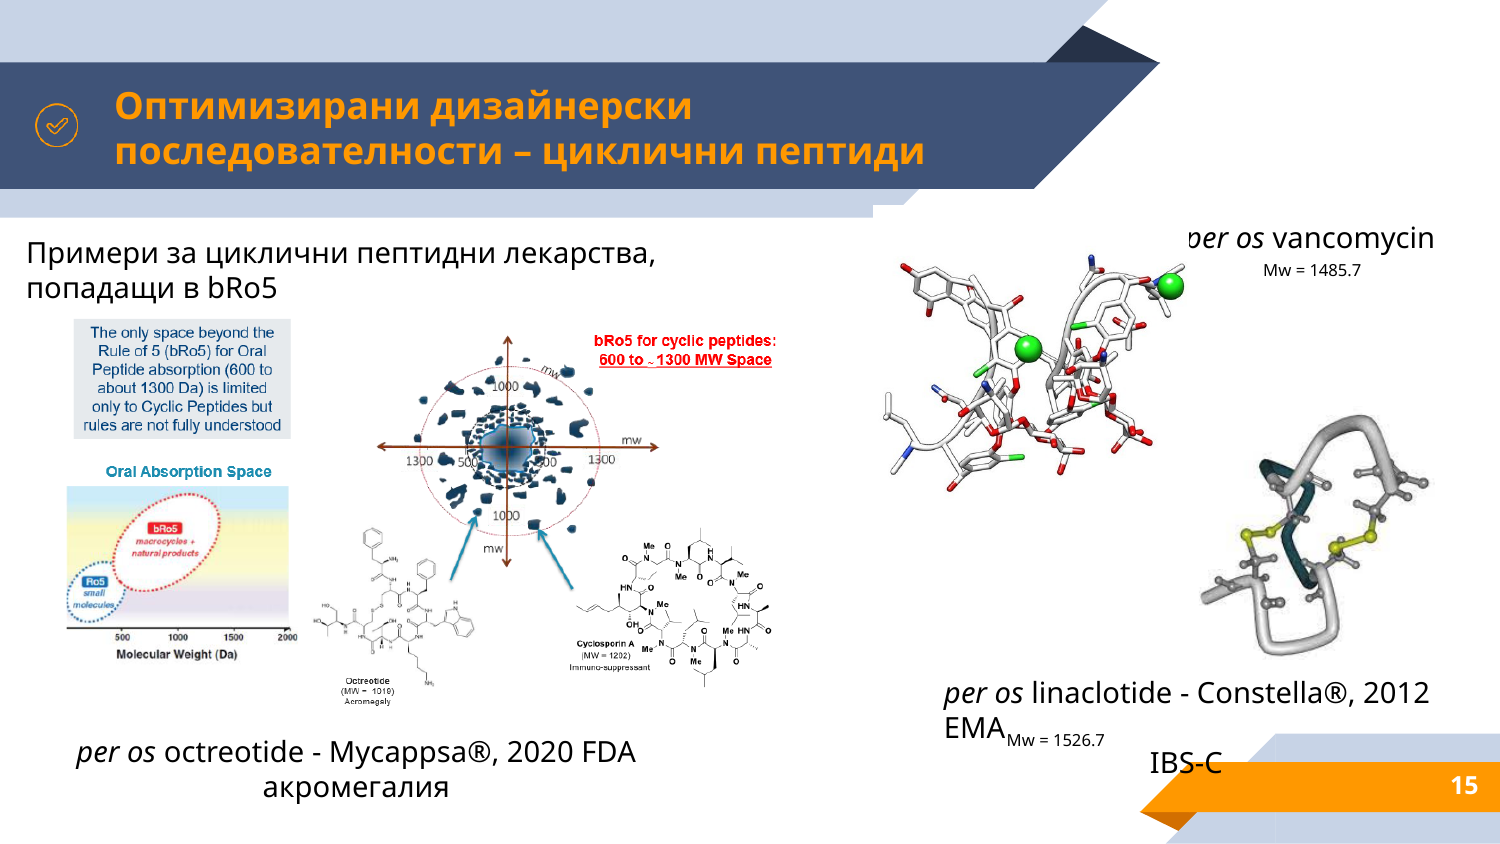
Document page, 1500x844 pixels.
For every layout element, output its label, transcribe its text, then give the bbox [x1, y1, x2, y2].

text_box Примери за циклични пептидни лекарства, попадащи в bRo5 [11, 226, 702, 312]
text_box Mw = 1485.7 [1248, 251, 1377, 287]
picture [873, 205, 1435, 671]
text_box per os vancomycin [1192, 210, 1451, 263]
text_box Mw = 1526.7 [991, 722, 1120, 758]
text_box per os octreotide - Mycappsa®, 2020 FDA акромегалия [61, 726, 652, 812]
picture [60, 312, 787, 711]
slide_number 15 [1249, 760, 1494, 813]
title Oптимизирани дизайнерски последователности – циклични пептиди [99, 64, 1049, 190]
picture [34, 102, 78, 147]
text_box per os linaclotide - Constella®, 2012 EMA IBS-C [929, 667, 1451, 787]
